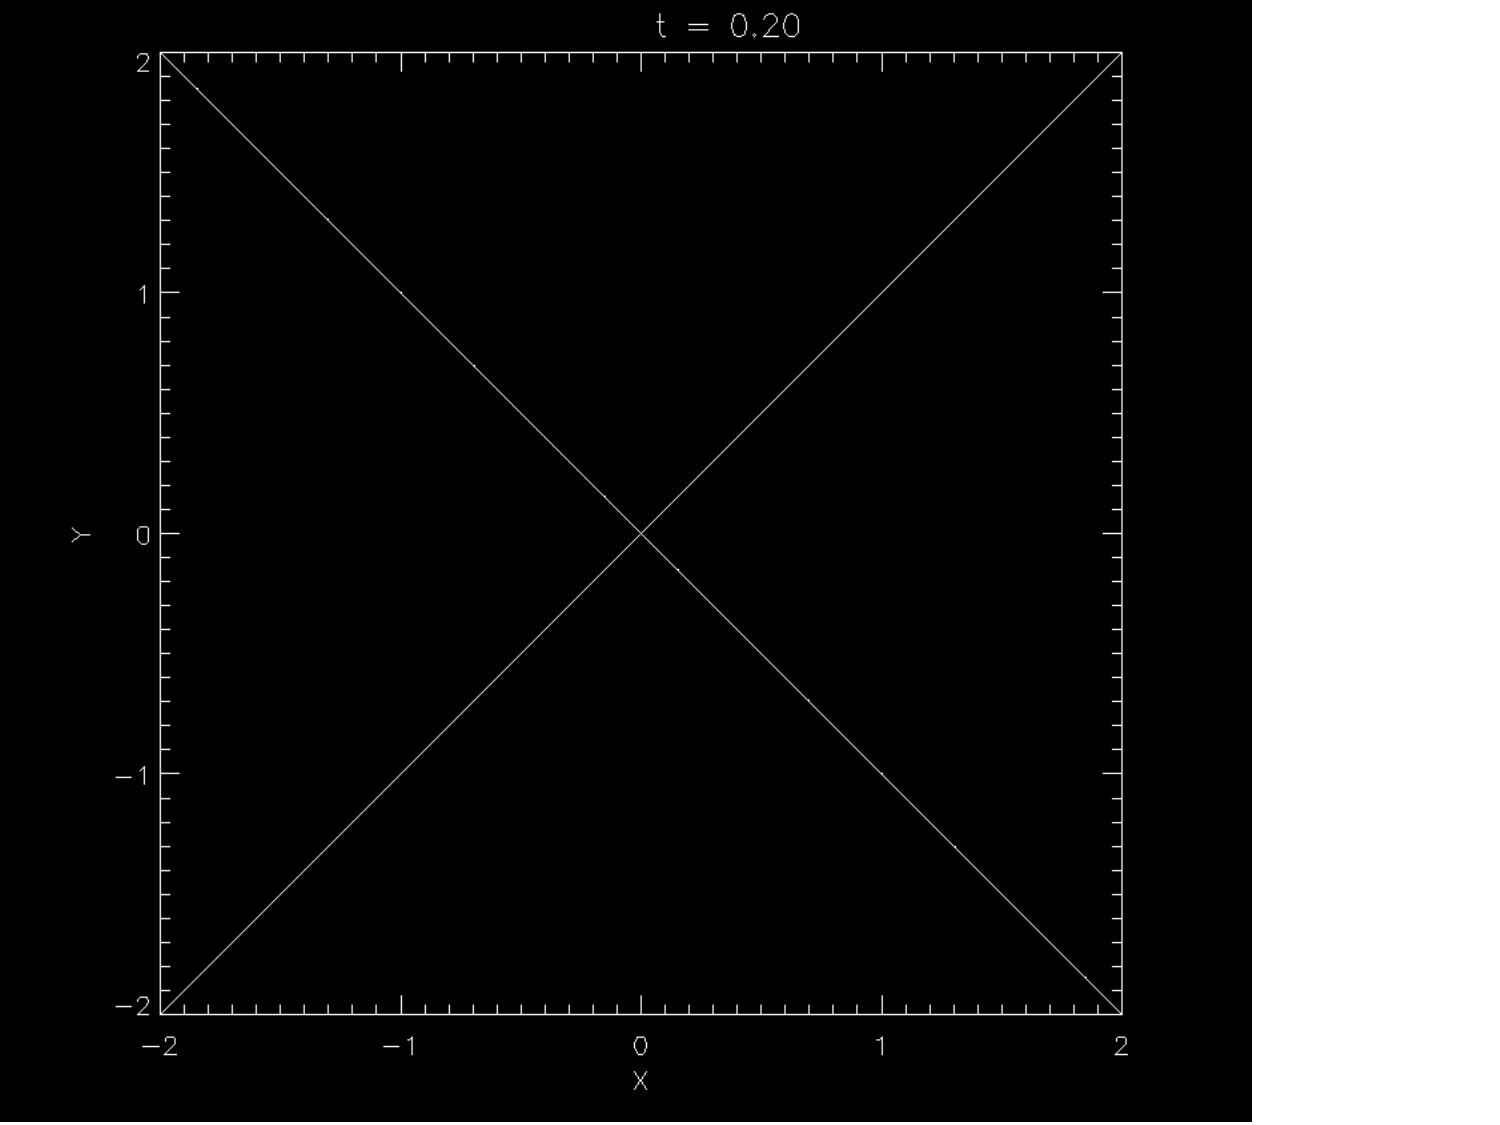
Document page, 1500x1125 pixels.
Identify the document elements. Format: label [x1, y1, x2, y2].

picture [0, 0, 1253, 1122]
